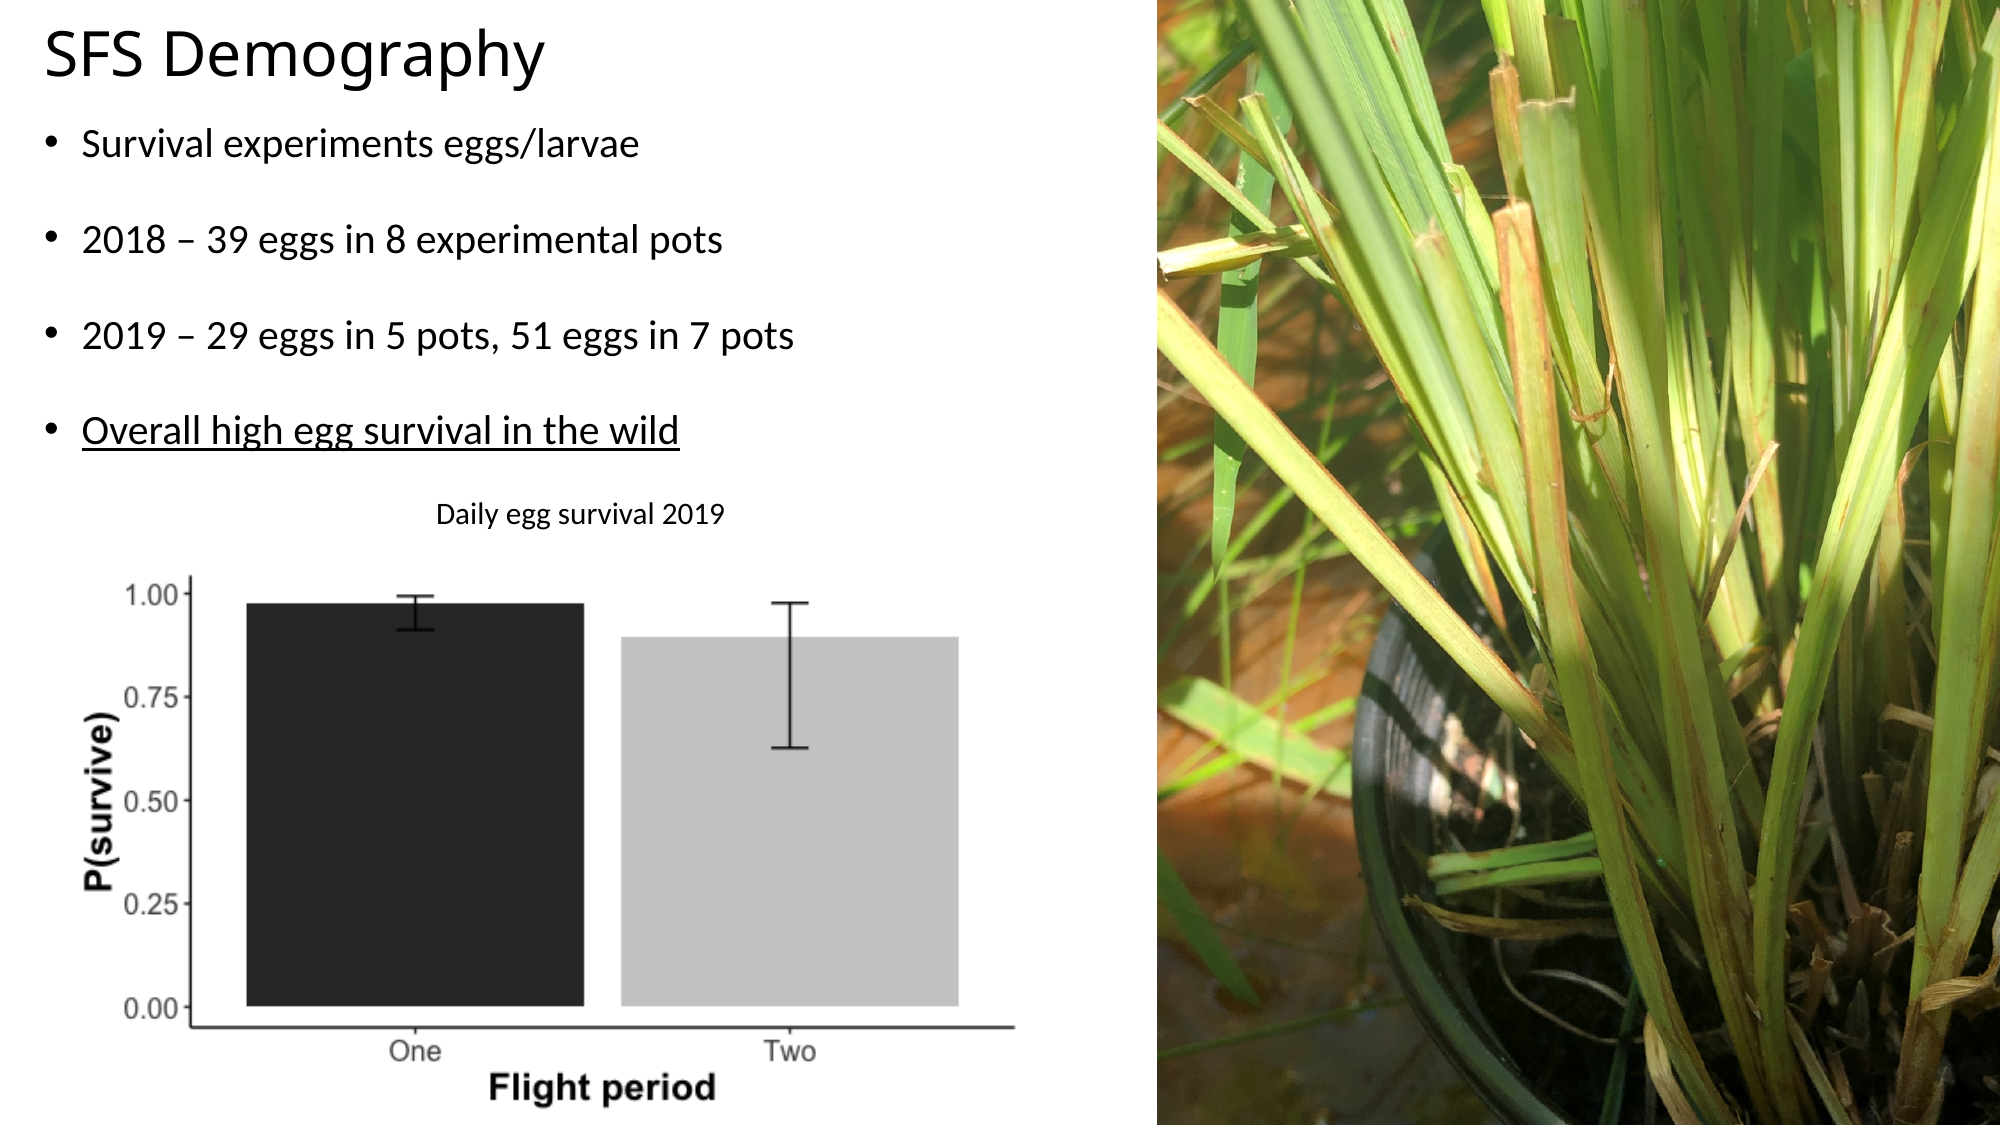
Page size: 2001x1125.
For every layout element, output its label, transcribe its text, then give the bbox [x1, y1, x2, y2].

text_box SFS Demography [29, 0, 843, 83]
text_box Survival experiments eggs/larvae 2018 – 39 eggs in 8 experimental pots 2019 – 29 eggs in 5 pots, 51 eggs in 7 pots Overall high egg survival in the wild [29, 83, 1026, 998]
picture [72, 1, 2000, 1124]
text_box Daily egg survival 2019 [421, 489, 753, 541]
